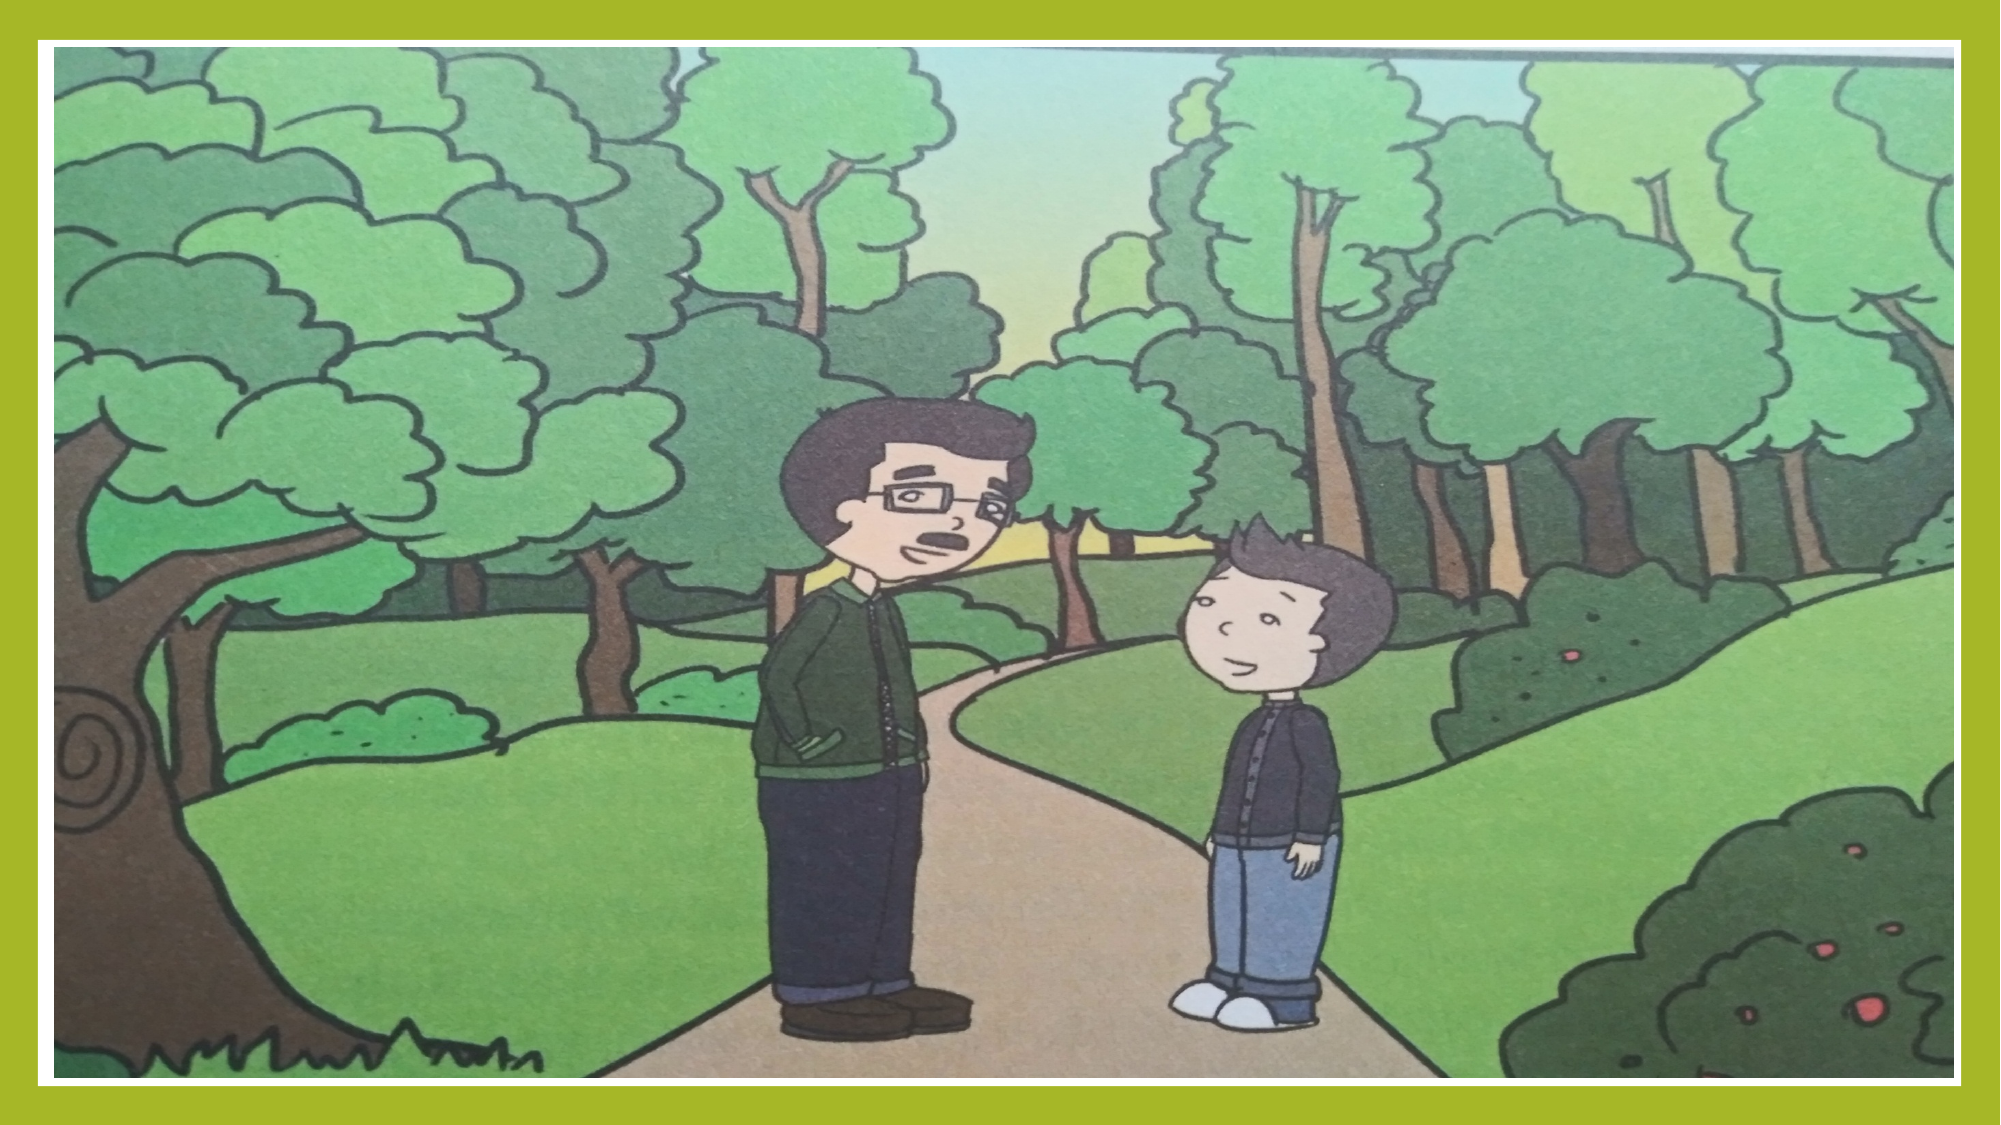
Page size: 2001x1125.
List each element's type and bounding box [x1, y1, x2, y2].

picture [53, 46, 1954, 1079]
